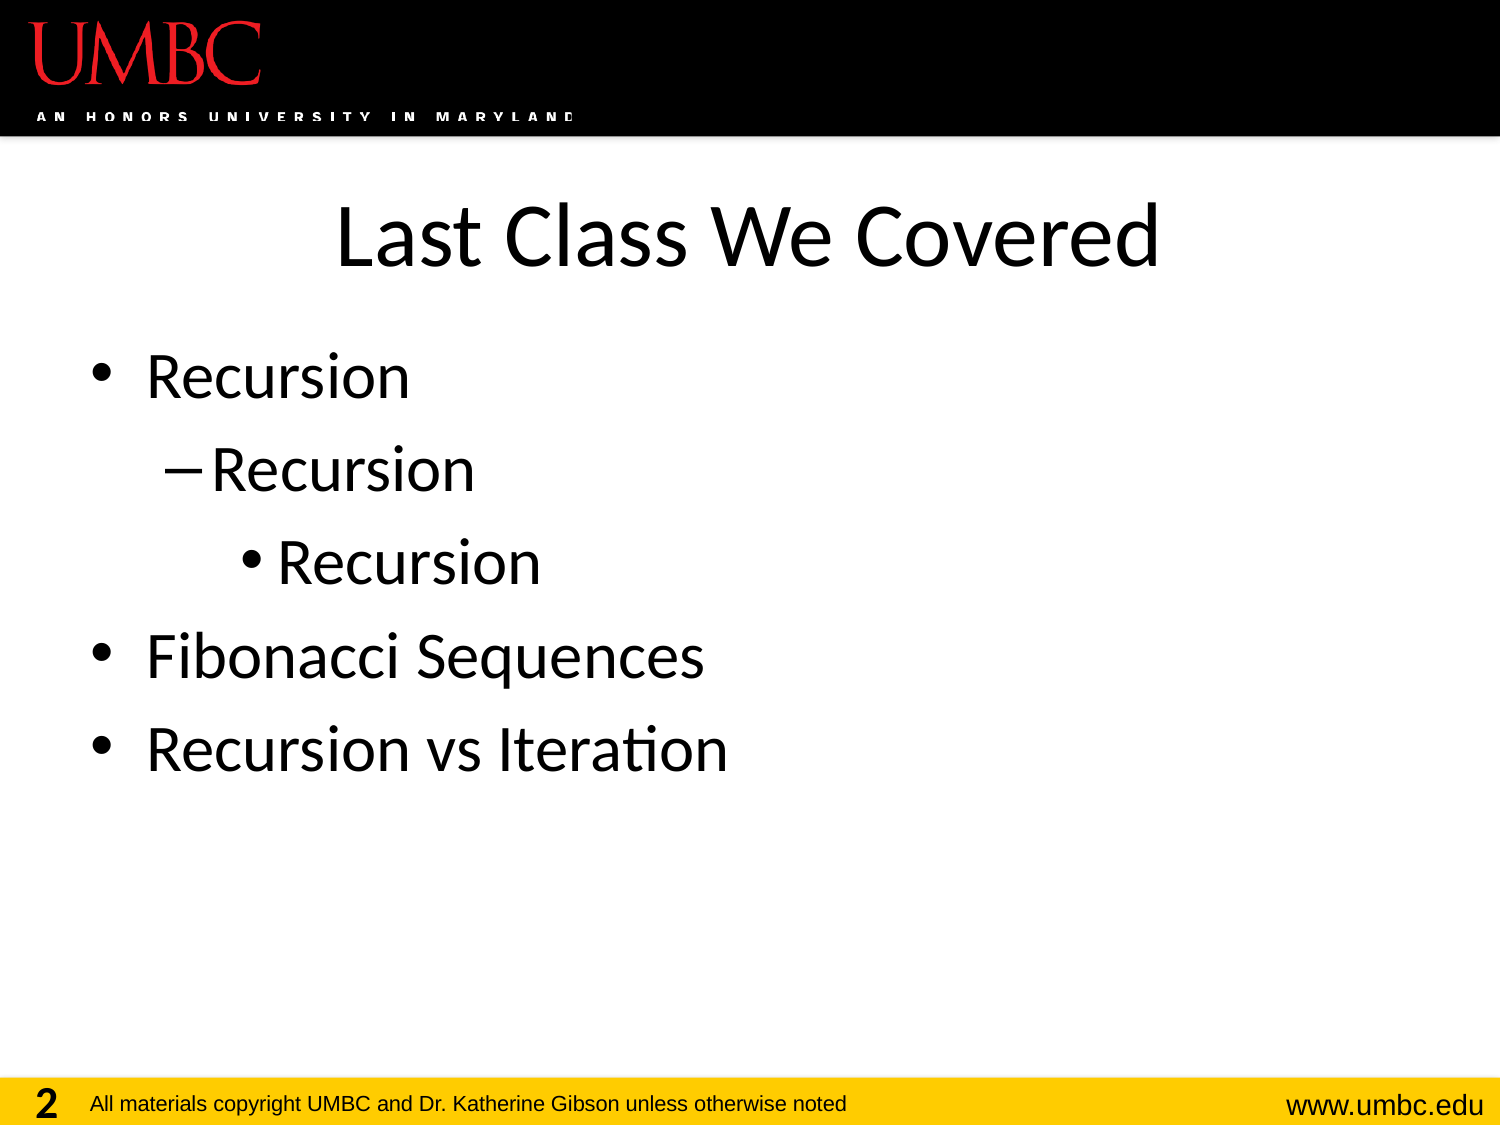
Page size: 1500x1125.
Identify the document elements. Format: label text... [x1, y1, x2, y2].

list Recursion Recursion Recursion Fibonacci Sequences Recursion vs Iteration [75, 324, 1425, 1066]
title Last Class We Covered [75, 136, 1425, 324]
slide_number 2 [0, 1065, 94, 1125]
